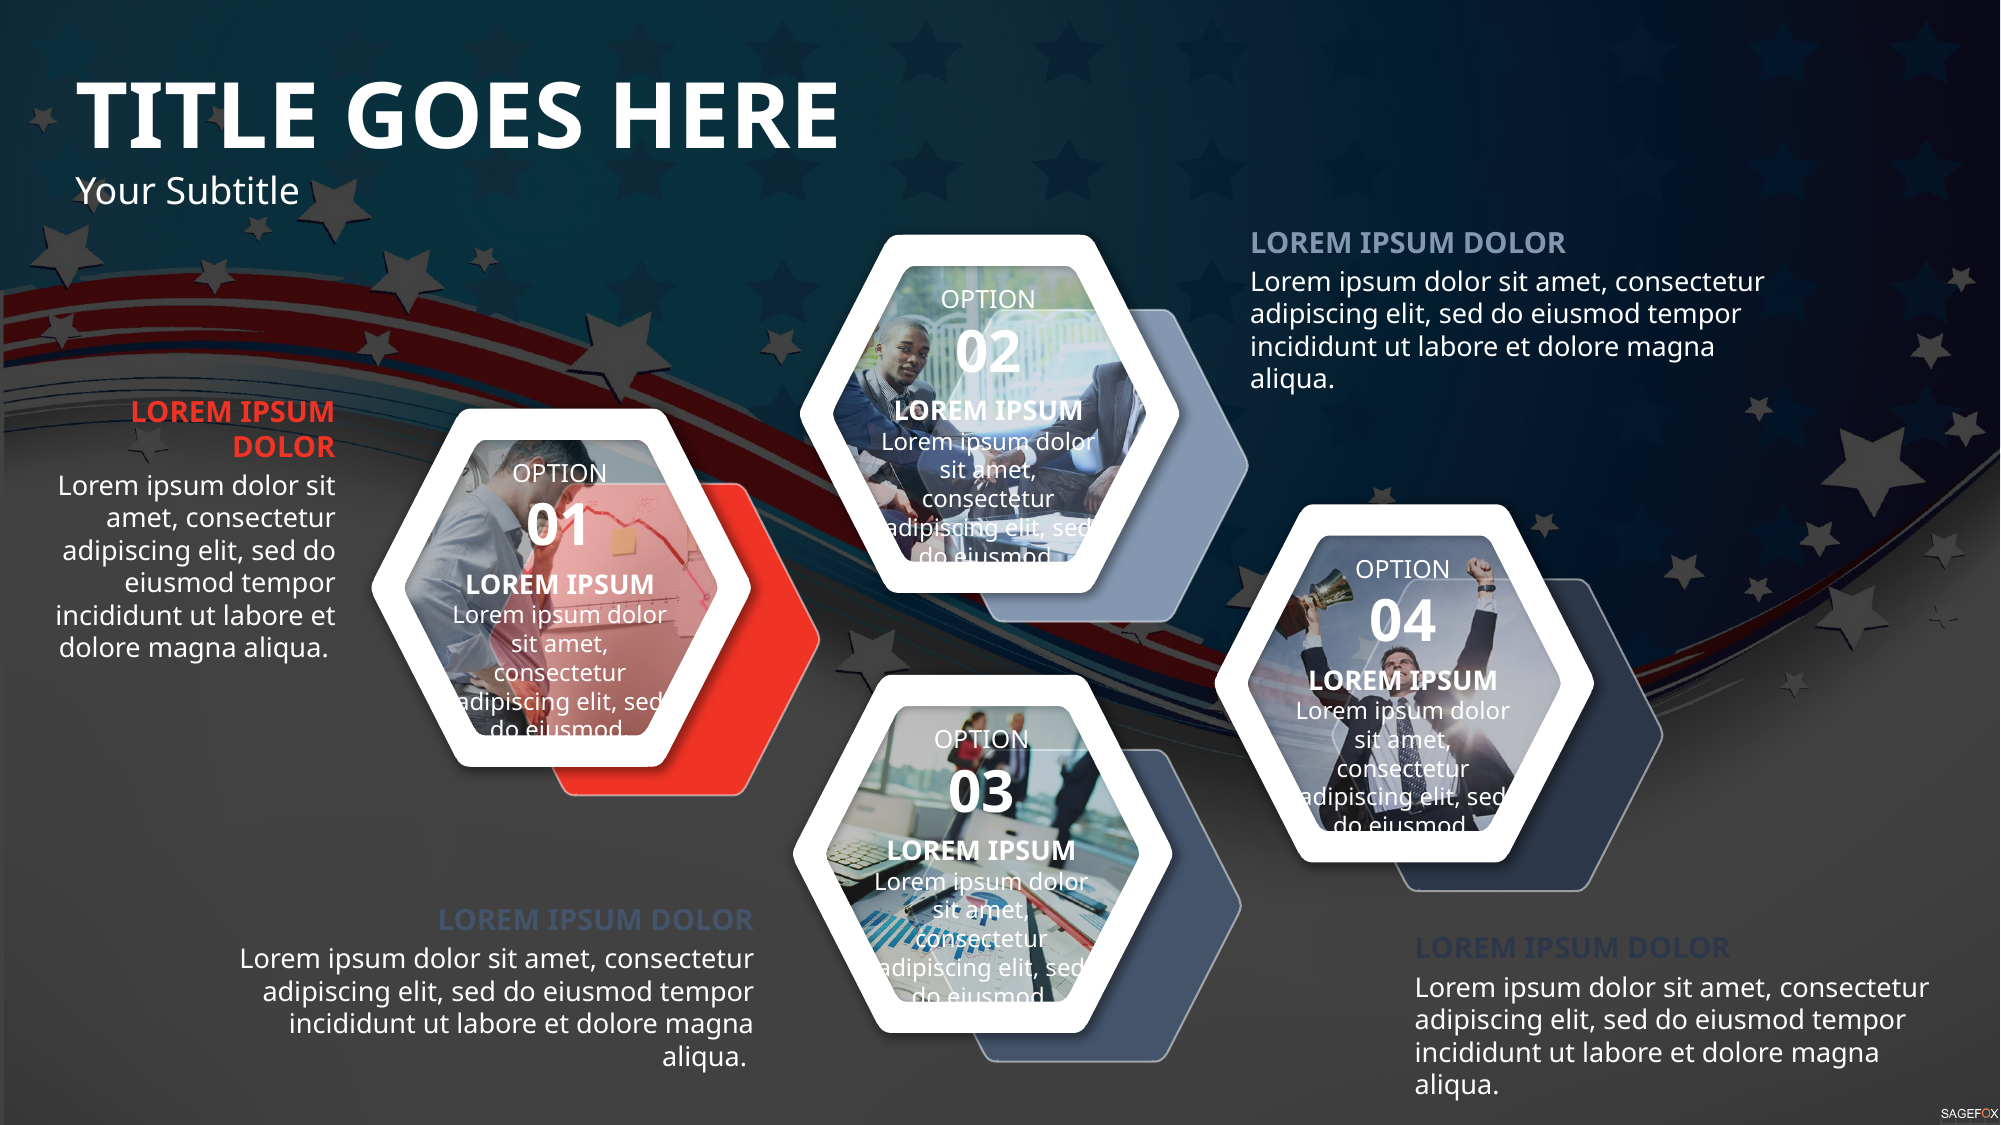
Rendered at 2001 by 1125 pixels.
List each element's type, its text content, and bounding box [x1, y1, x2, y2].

text_box [557, 498, 821, 797]
text_box TITLE GOES HERE Your Subtitle [60, 49, 1036, 220]
text_box LOREM IPSUM DOLOR Lorem ipsum dolor sit amet, consectetur adipiscing elit, sed do eiusmod tempor incididunt ut labore et dolore magna aliqua. [31, 385, 351, 671]
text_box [799, 234, 1180, 593]
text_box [371, 408, 751, 767]
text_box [793, 674, 1173, 1033]
text_box LOREM IPSUM DOLOR Lorem ipsum dolor sit amet, consectetur adipiscing elit, sed do eiusmod tempor incididunt ut labore et dolore magna aliqua. [1399, 922, 1967, 1108]
picture [0, 0, 2001, 1125]
text_box [985, 326, 1249, 623]
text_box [1214, 504, 1594, 863]
text_box [979, 766, 1242, 1063]
text_box LOREM IPSUM DOLOR Lorem ipsum dolor sit amet, consectetur adipiscing elit, sed do eiusmod tempor incididunt ut labore et dolore magna aliqua. [1235, 216, 1803, 402]
text_box [1400, 594, 1664, 893]
text_box LOREM IPSUM DOLOR Lorem ipsum dolor sit amet, consectetur adipiscing elit, sed do eiusmod tempor incididunt ut labore et dolore magna aliqua. [202, 893, 769, 1079]
